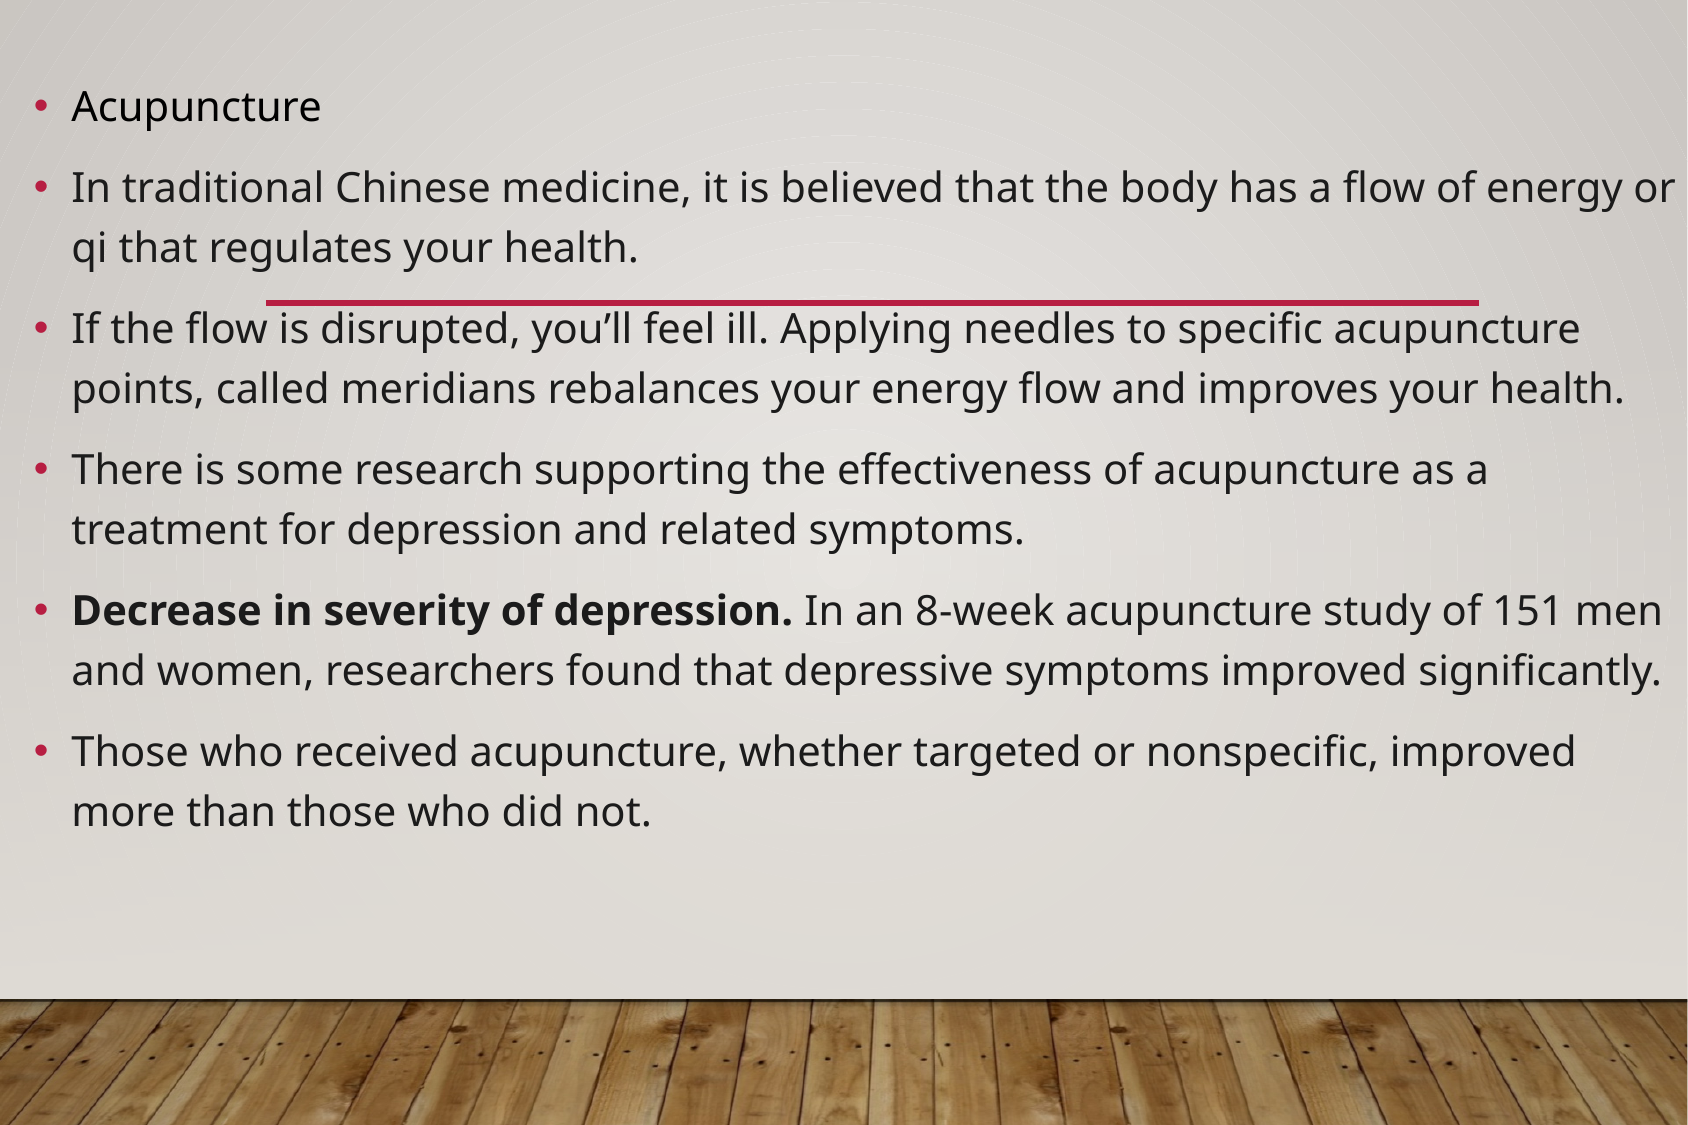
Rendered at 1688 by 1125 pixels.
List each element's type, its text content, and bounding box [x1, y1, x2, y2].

picture [0, 999, 1688, 1125]
list Acupuncture In traditional Chinese medicine, it is believed that the body has a flow of energy or qi that regulates your health. If the flow is disrupted, you’ll feel ill. Applying needles to specific acupuncture points, called meridians rebalances your energy flow and improves your health. There is some research supporting the effectiveness of acupuncture as a treatment for depression and related symptoms. Decrease in severity of depression. In an 8-week acupuncture study of 151 men and women, researchers found that depressive symptoms improved significantly. Those who received acupuncture, whether targeted or nonspecific, improved more than those who did not. [18, 62, 1688, 963]
